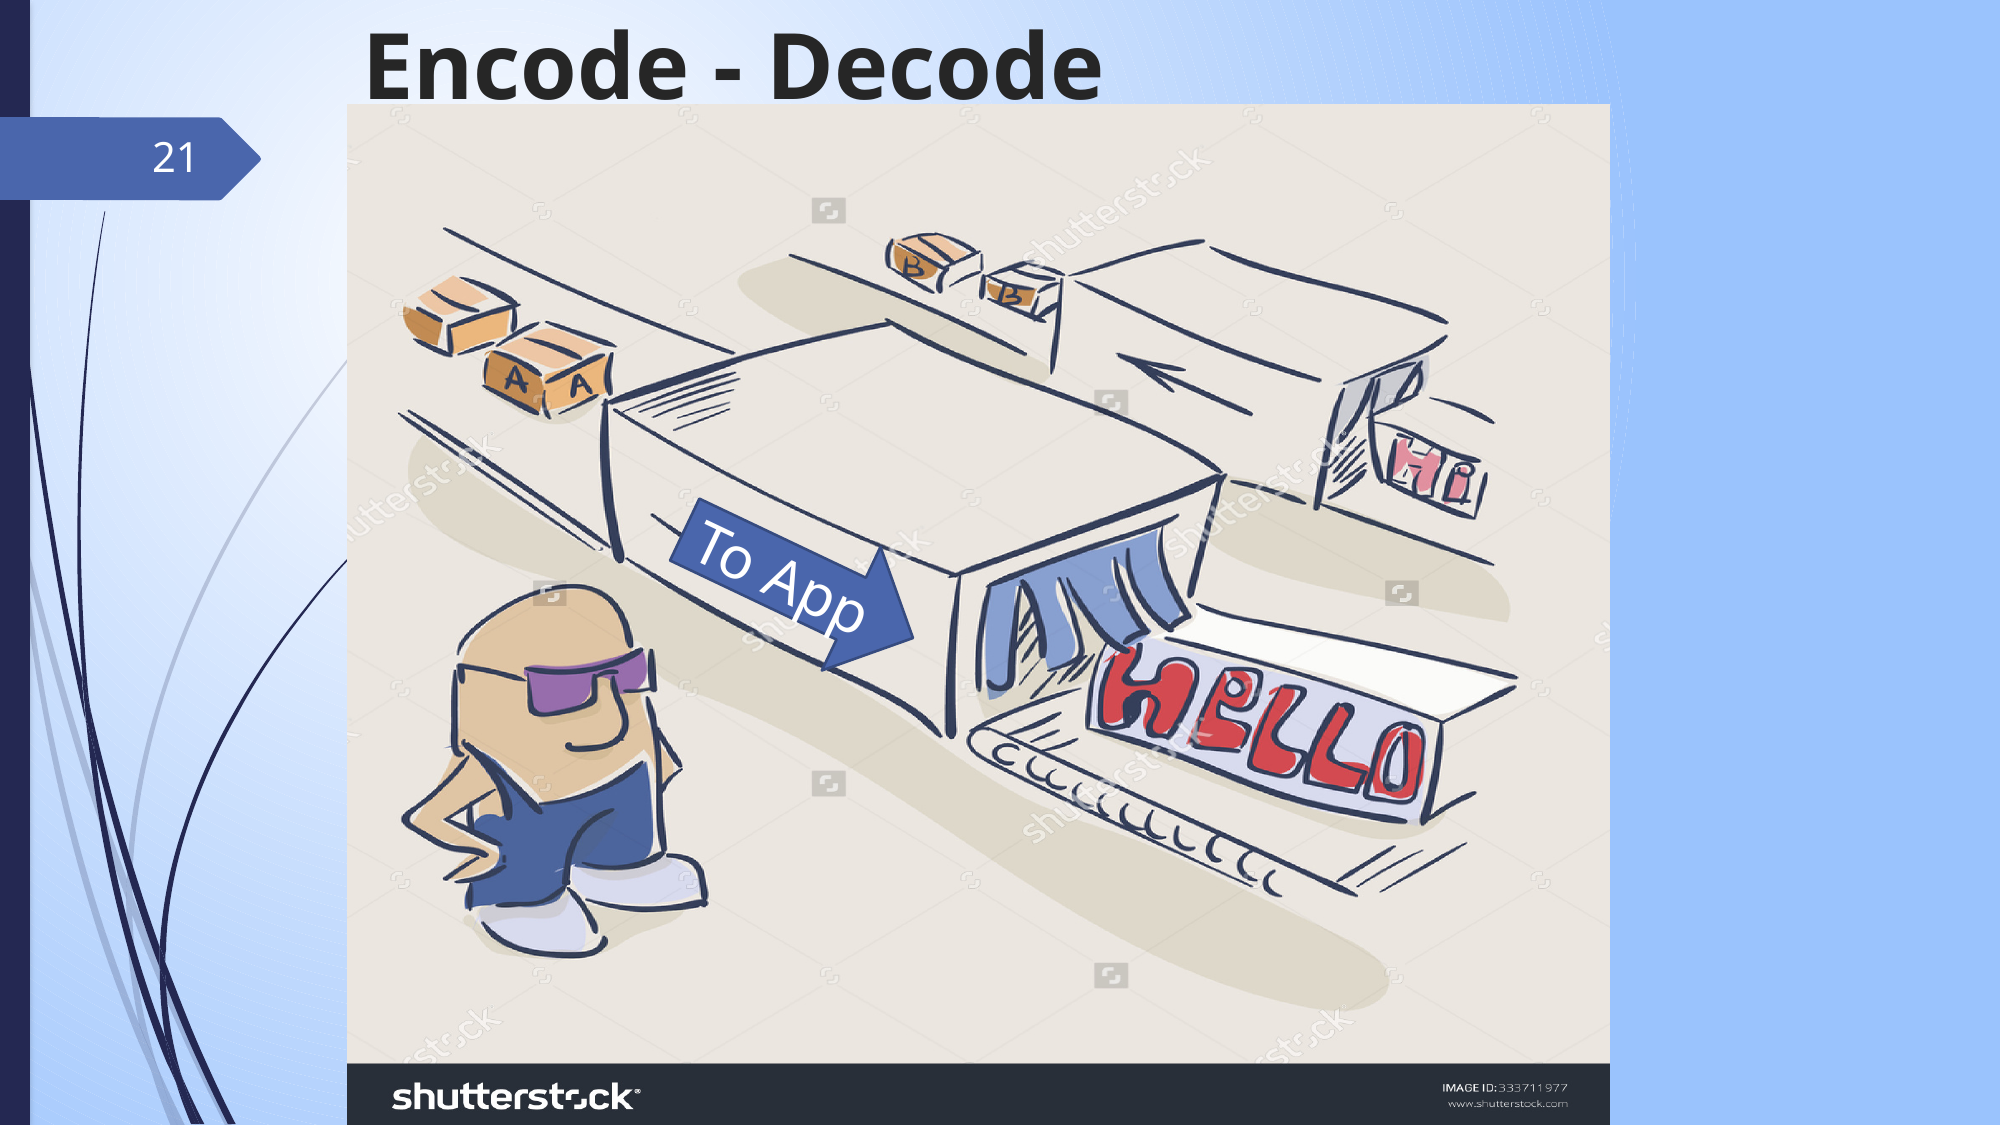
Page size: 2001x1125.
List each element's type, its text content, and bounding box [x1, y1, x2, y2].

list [346, 104, 1611, 1125]
title Encode - Decode [347, 0, 1809, 211]
slide_number 21 [87, 129, 216, 190]
